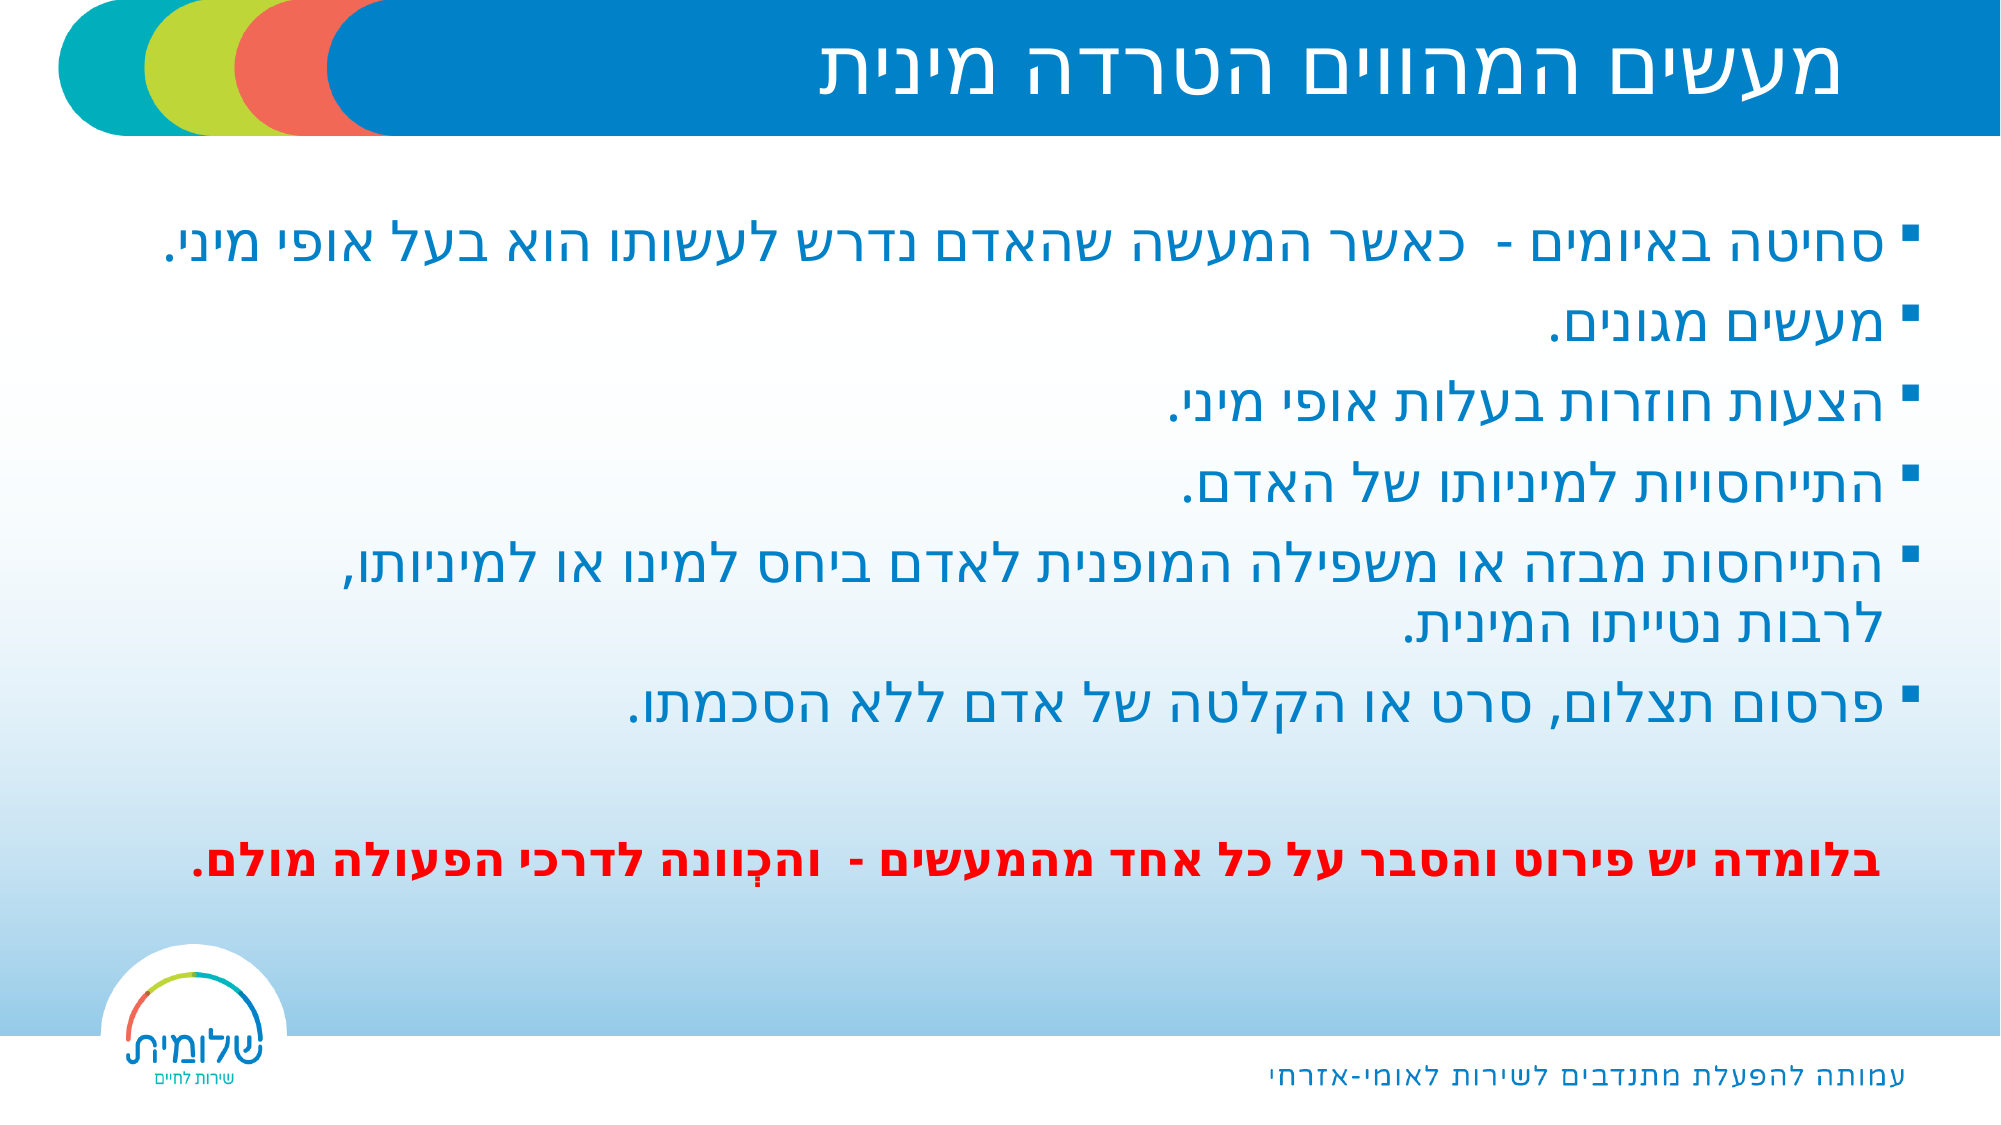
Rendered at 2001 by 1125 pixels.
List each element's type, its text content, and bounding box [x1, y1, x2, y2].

title מעשים המהווים הטרדה מינית [410, 0, 1863, 135]
list סחיטה באיומים - כאשר המעשה שהאדם נדרש לעשותו הוא בעל אופי מיני. מעשים מגונים. הצעות חוזרות בעלות אופי מיני. התייחסויות למיניותו של האדם. התייחסות מבזה או משפילה המופנית לאדם ביחס למינו או למיניותו, לרבות נטייתו המינית. פרסום תצלום, סרט או הקלטה של אדם ללא הסכמתו. בלומדה יש פירוט והסבר על כל אחד מהמעשים - והכְוונה לדרכי הפעולה מולם. [125, 205, 1938, 961]
picture [0, 0, 2001, 1125]
